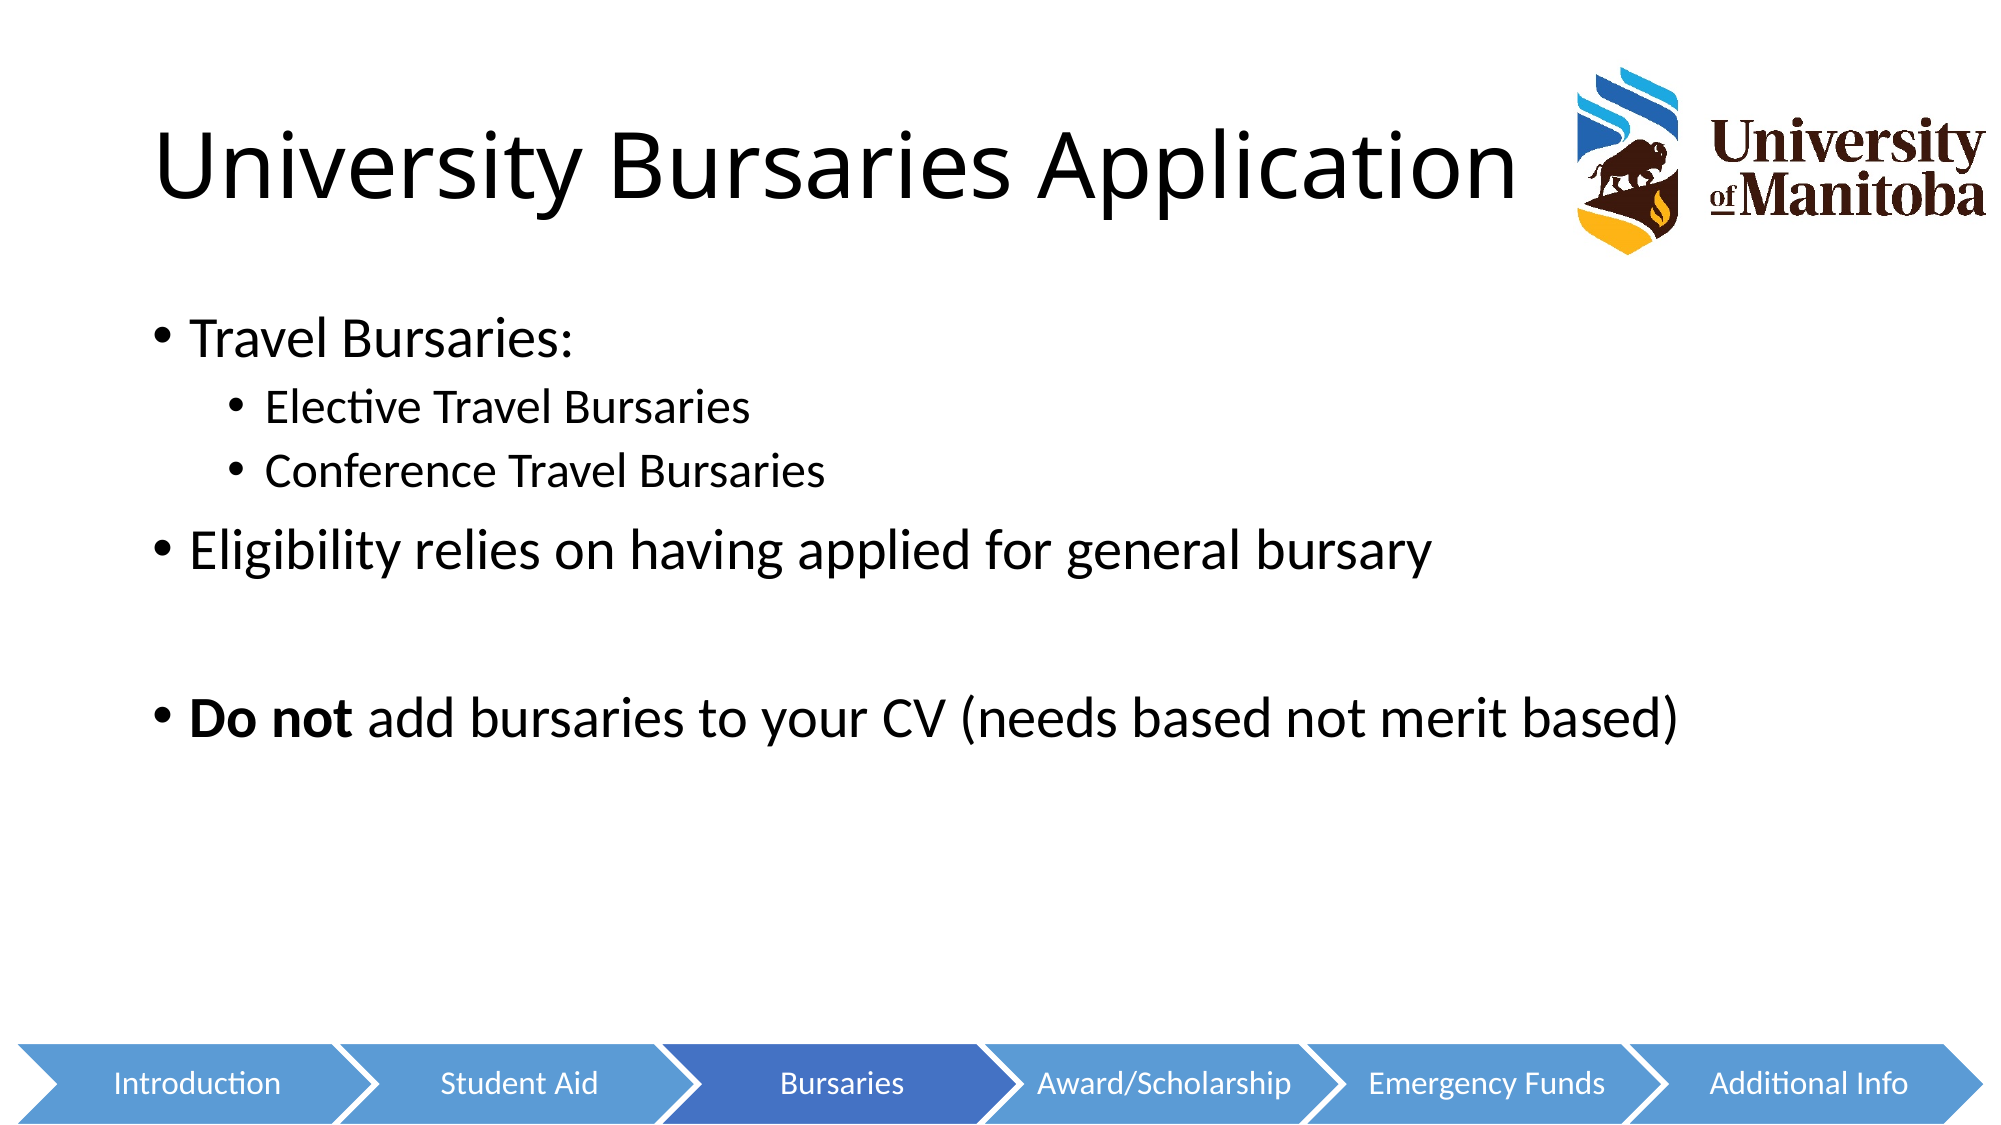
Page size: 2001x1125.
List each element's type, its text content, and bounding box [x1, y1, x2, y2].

picture [1863, 59, 1986, 260]
list Travel Bursaries: Elective Travel Bursaries Conference Travel Bursaries Eligibility relies on having applied for general bursary Do not add bursaries to your CV (needs based not merit based) [137, 299, 1863, 1014]
title University Bursaries Application [137, 59, 1863, 278]
